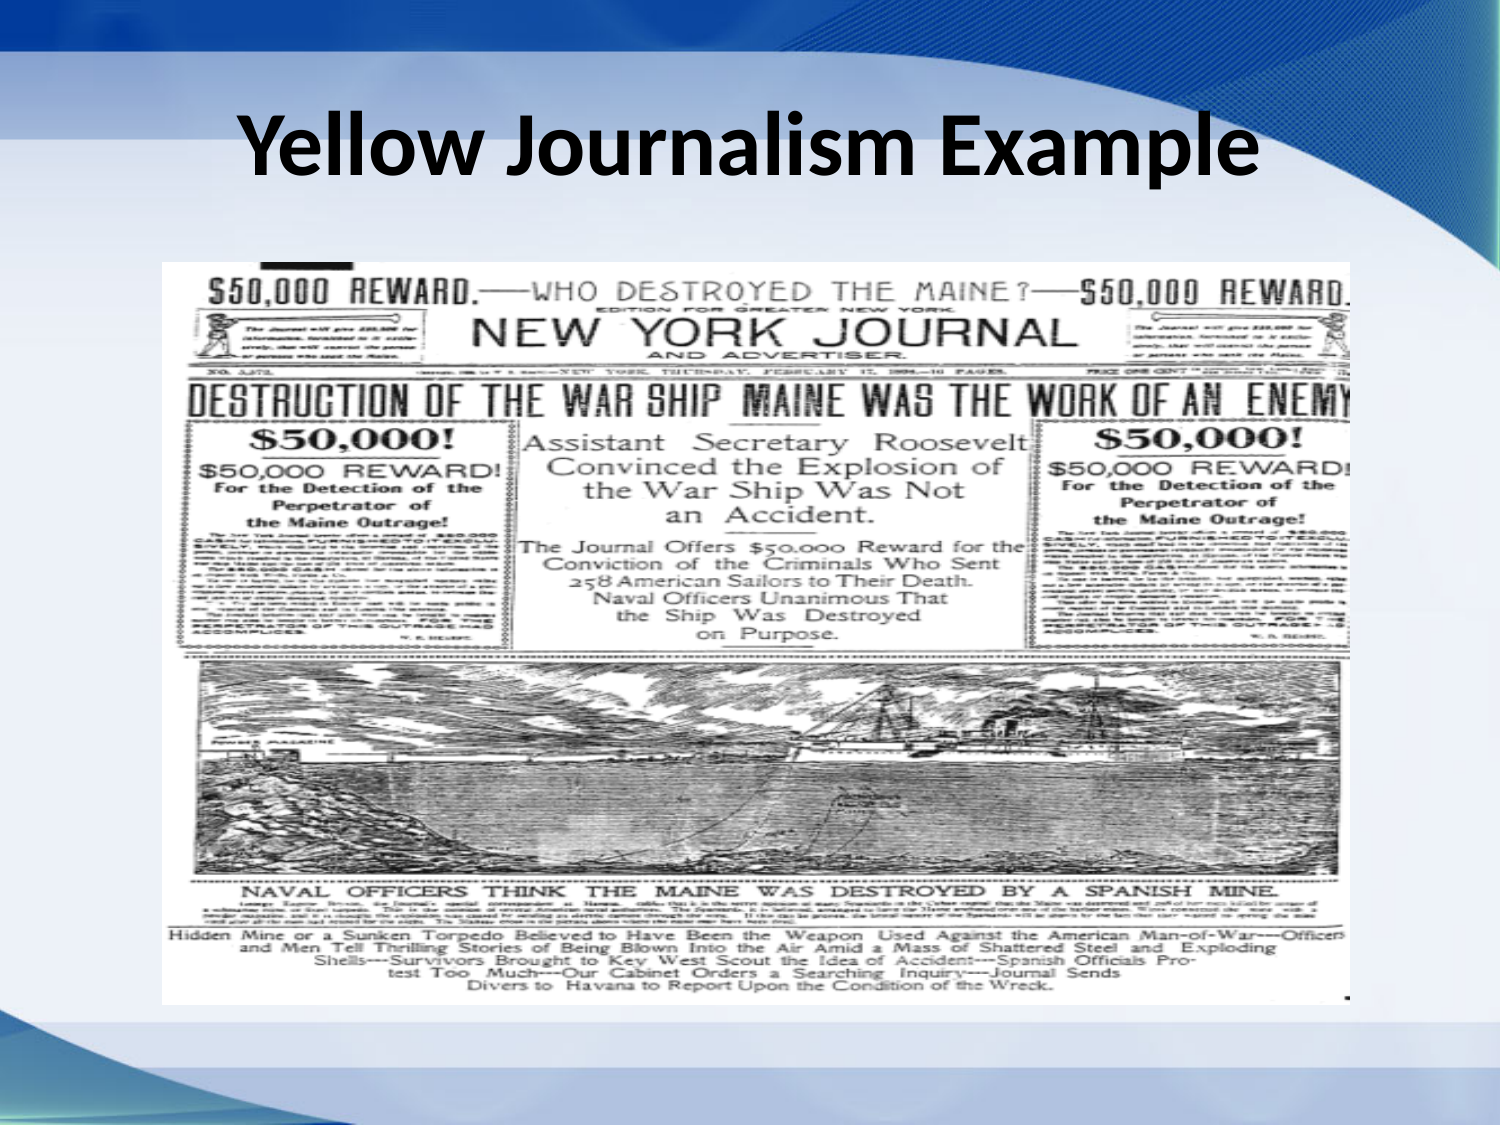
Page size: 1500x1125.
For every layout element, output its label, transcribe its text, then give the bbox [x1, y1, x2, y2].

title Yellow Journalism Example [75, 45, 1425, 233]
picture [0, 0, 1500, 1125]
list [162, 262, 1351, 1006]
